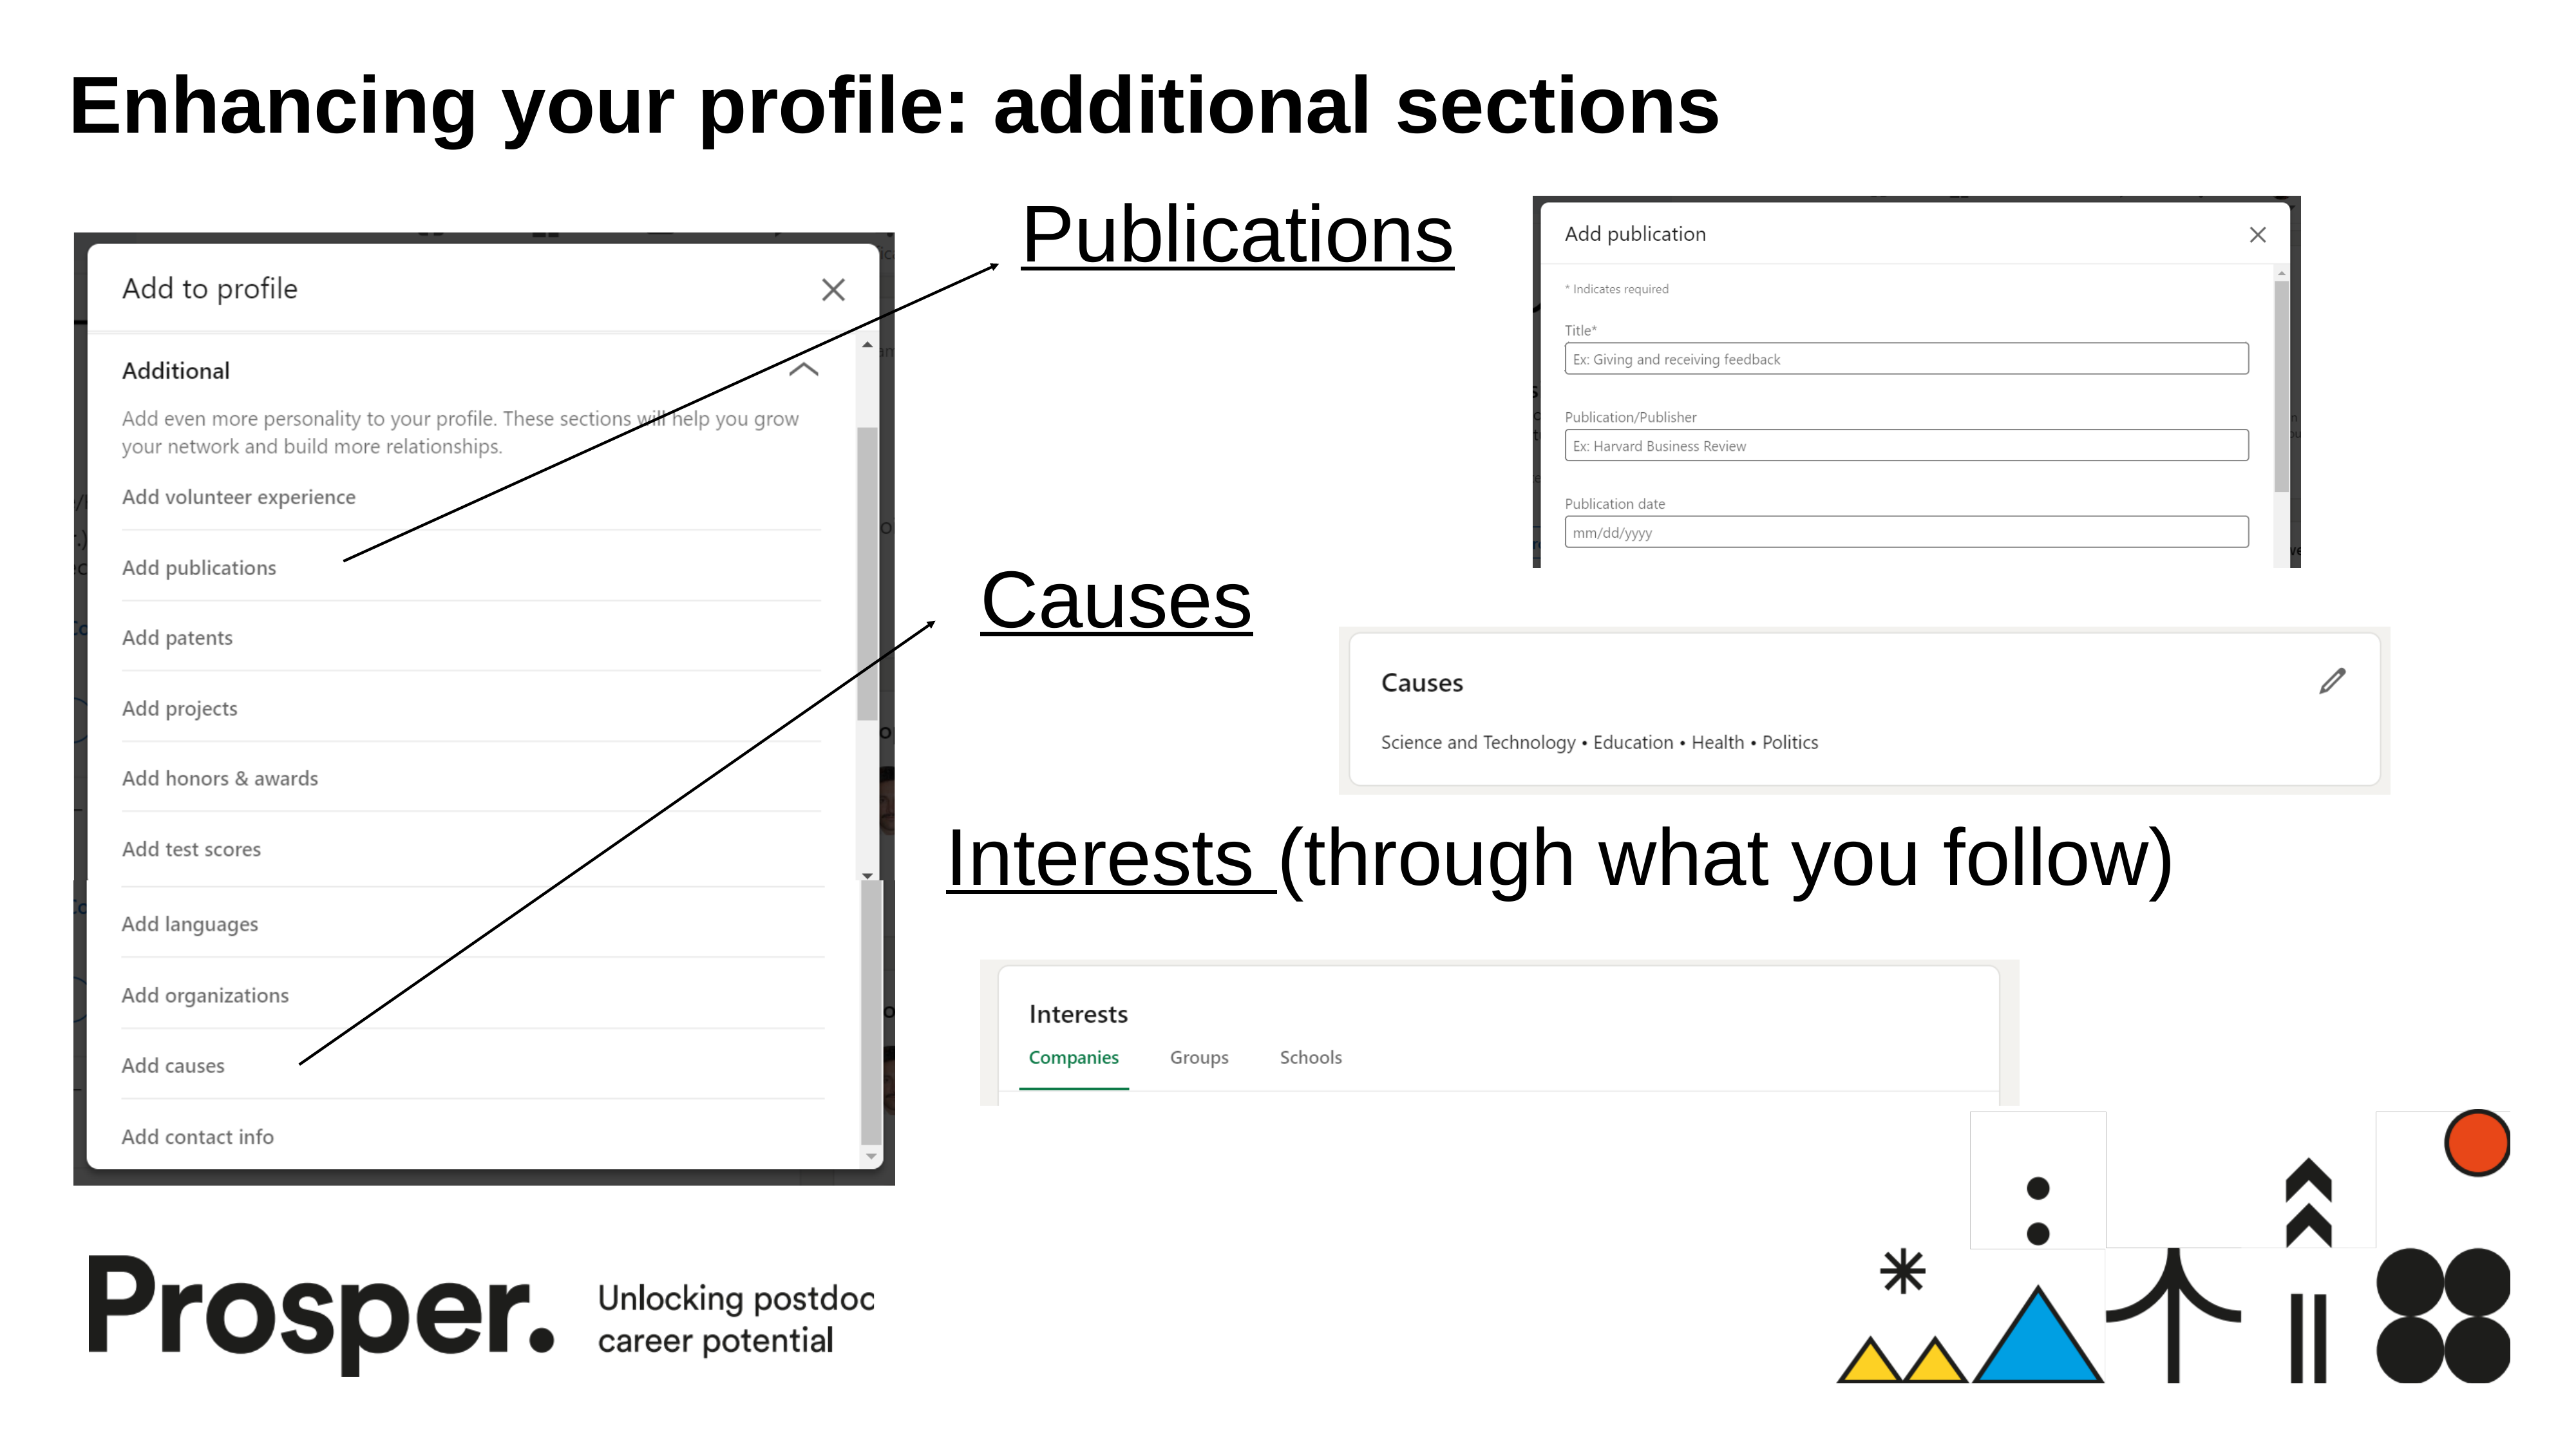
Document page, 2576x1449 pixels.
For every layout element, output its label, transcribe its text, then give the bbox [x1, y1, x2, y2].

text_box Interests (through what you follow) [945, 804, 2313, 904]
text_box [299, 620, 936, 1065]
list Publications [1020, 181, 1740, 281]
title Enhancing your profile: additional sections [68, 52, 2441, 205]
picture [1339, 627, 2391, 795]
picture [1533, 195, 2301, 568]
text_box Causes [980, 547, 1699, 646]
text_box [73, 232, 895, 1186]
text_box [343, 263, 999, 562]
picture [980, 960, 2020, 1106]
